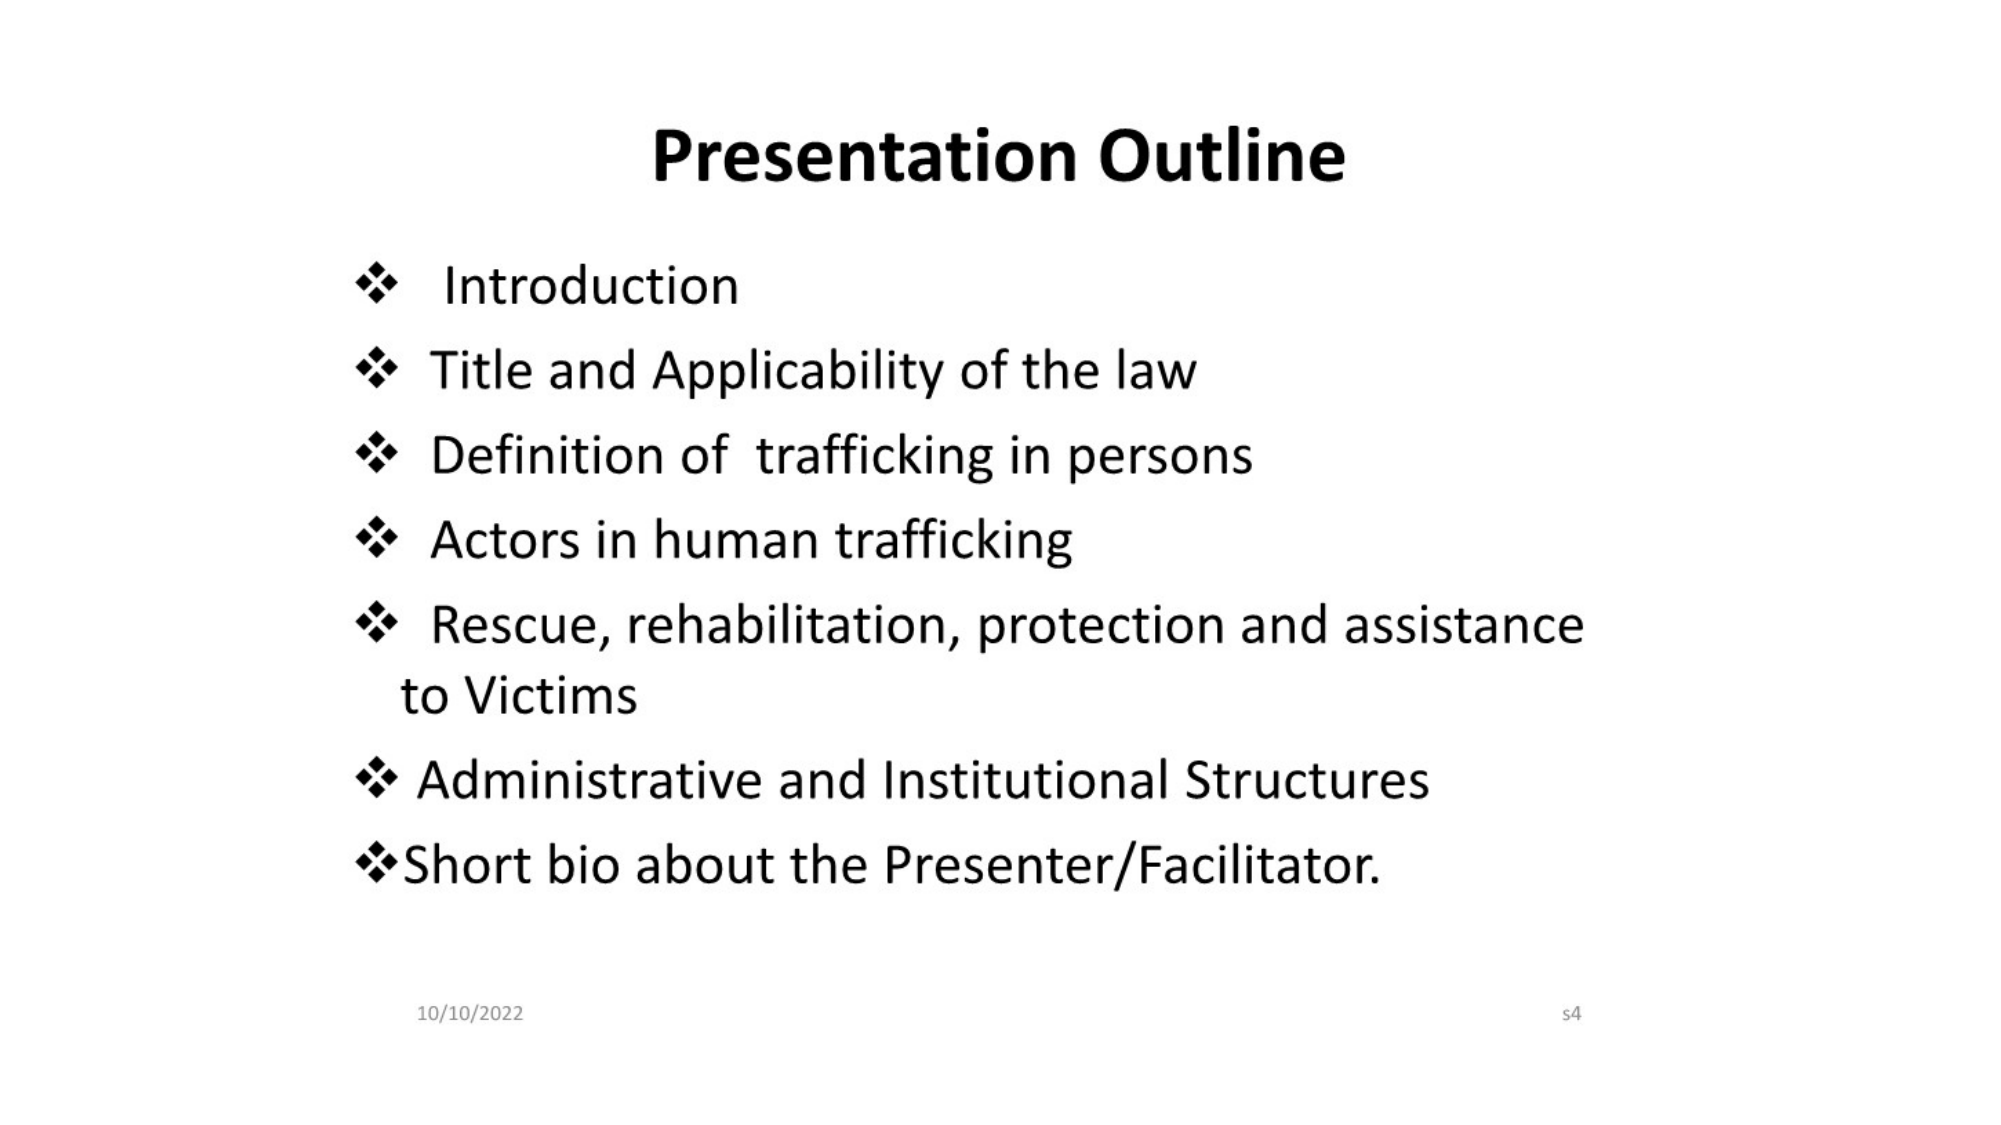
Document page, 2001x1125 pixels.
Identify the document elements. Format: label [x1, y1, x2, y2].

picture [271, 0, 1728, 1125]
